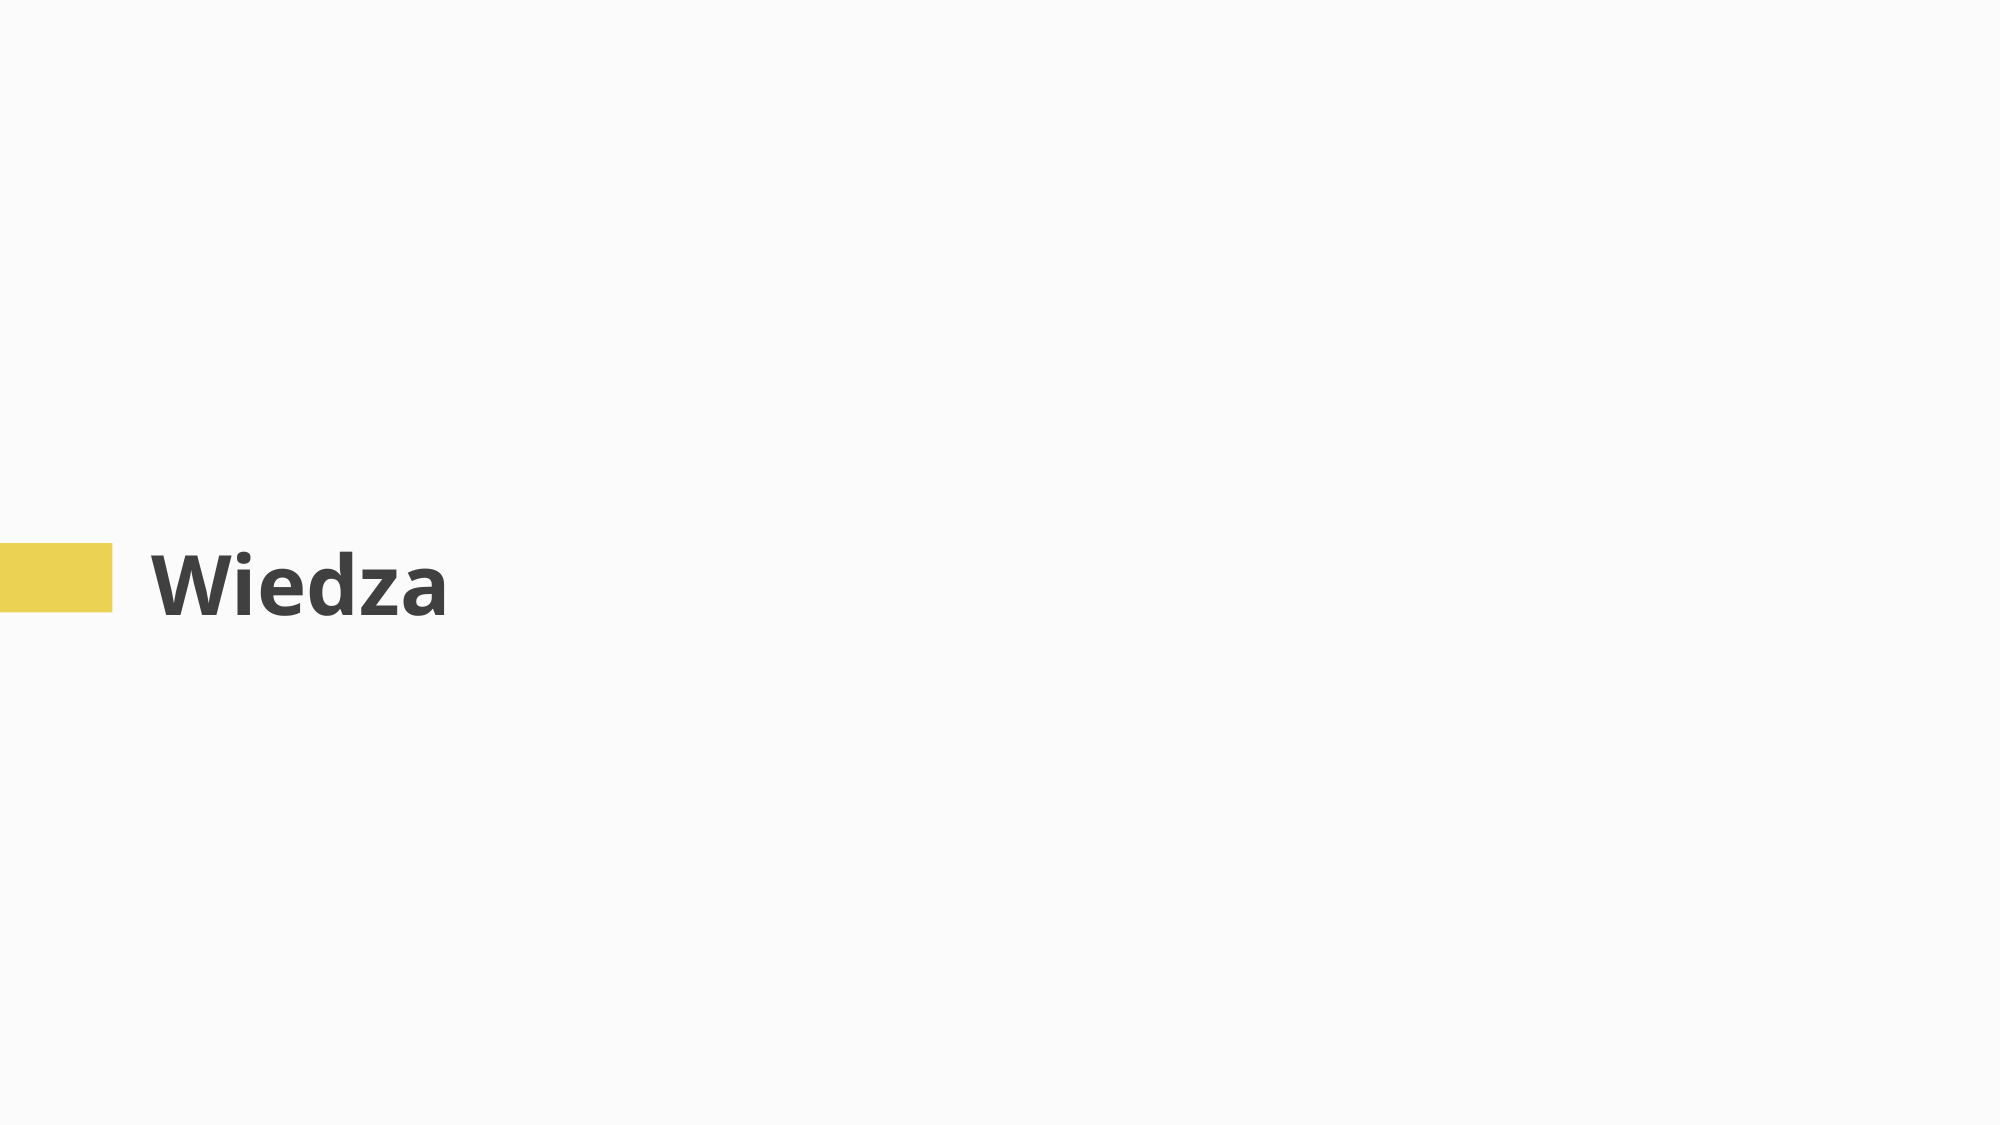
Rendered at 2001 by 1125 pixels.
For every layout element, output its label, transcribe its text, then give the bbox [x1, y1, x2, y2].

title Wiedza [136, 514, 1862, 882]
